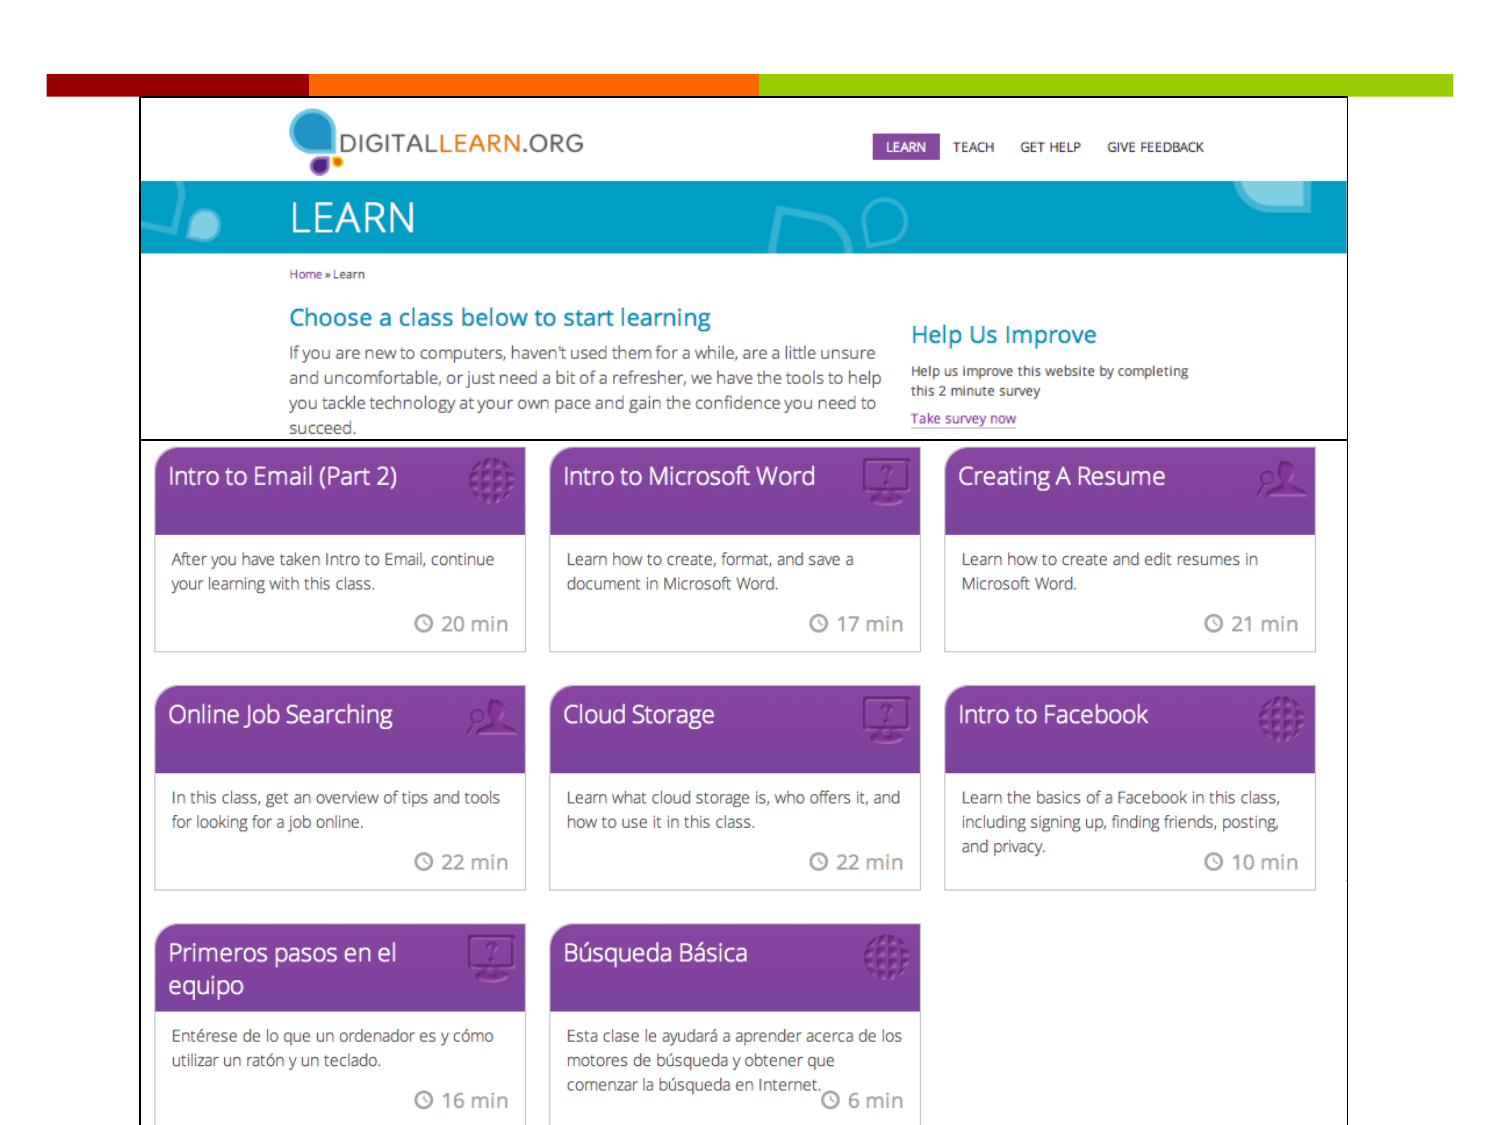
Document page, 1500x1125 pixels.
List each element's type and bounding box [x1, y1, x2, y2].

text_box [140, 97, 1347, 1125]
